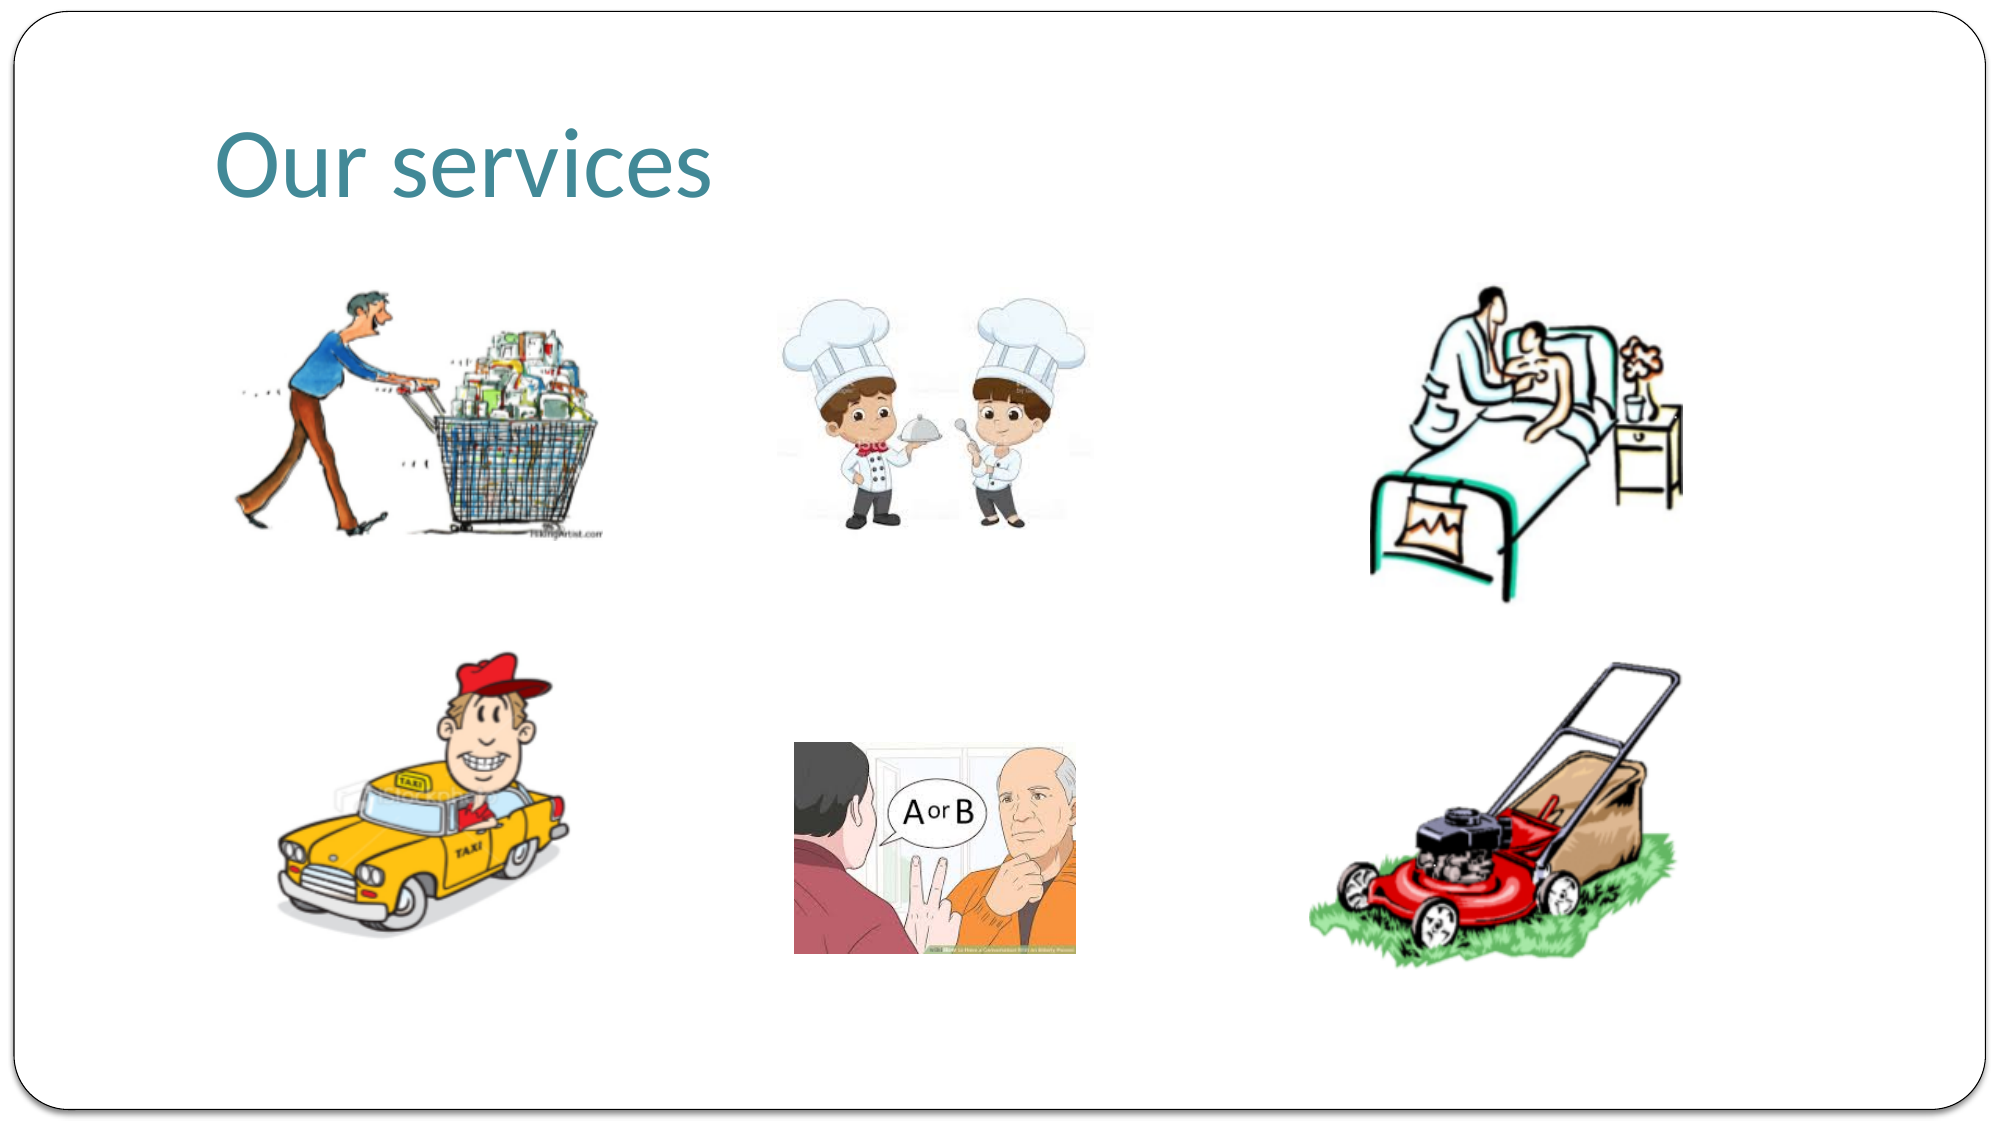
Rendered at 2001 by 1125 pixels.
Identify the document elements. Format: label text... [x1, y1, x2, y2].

picture [776, 287, 1094, 541]
picture [231, 287, 603, 541]
title Our services [200, 45, 1900, 233]
picture [1370, 282, 1684, 608]
picture [1309, 661, 1684, 970]
picture [270, 648, 578, 943]
picture [794, 742, 1077, 954]
